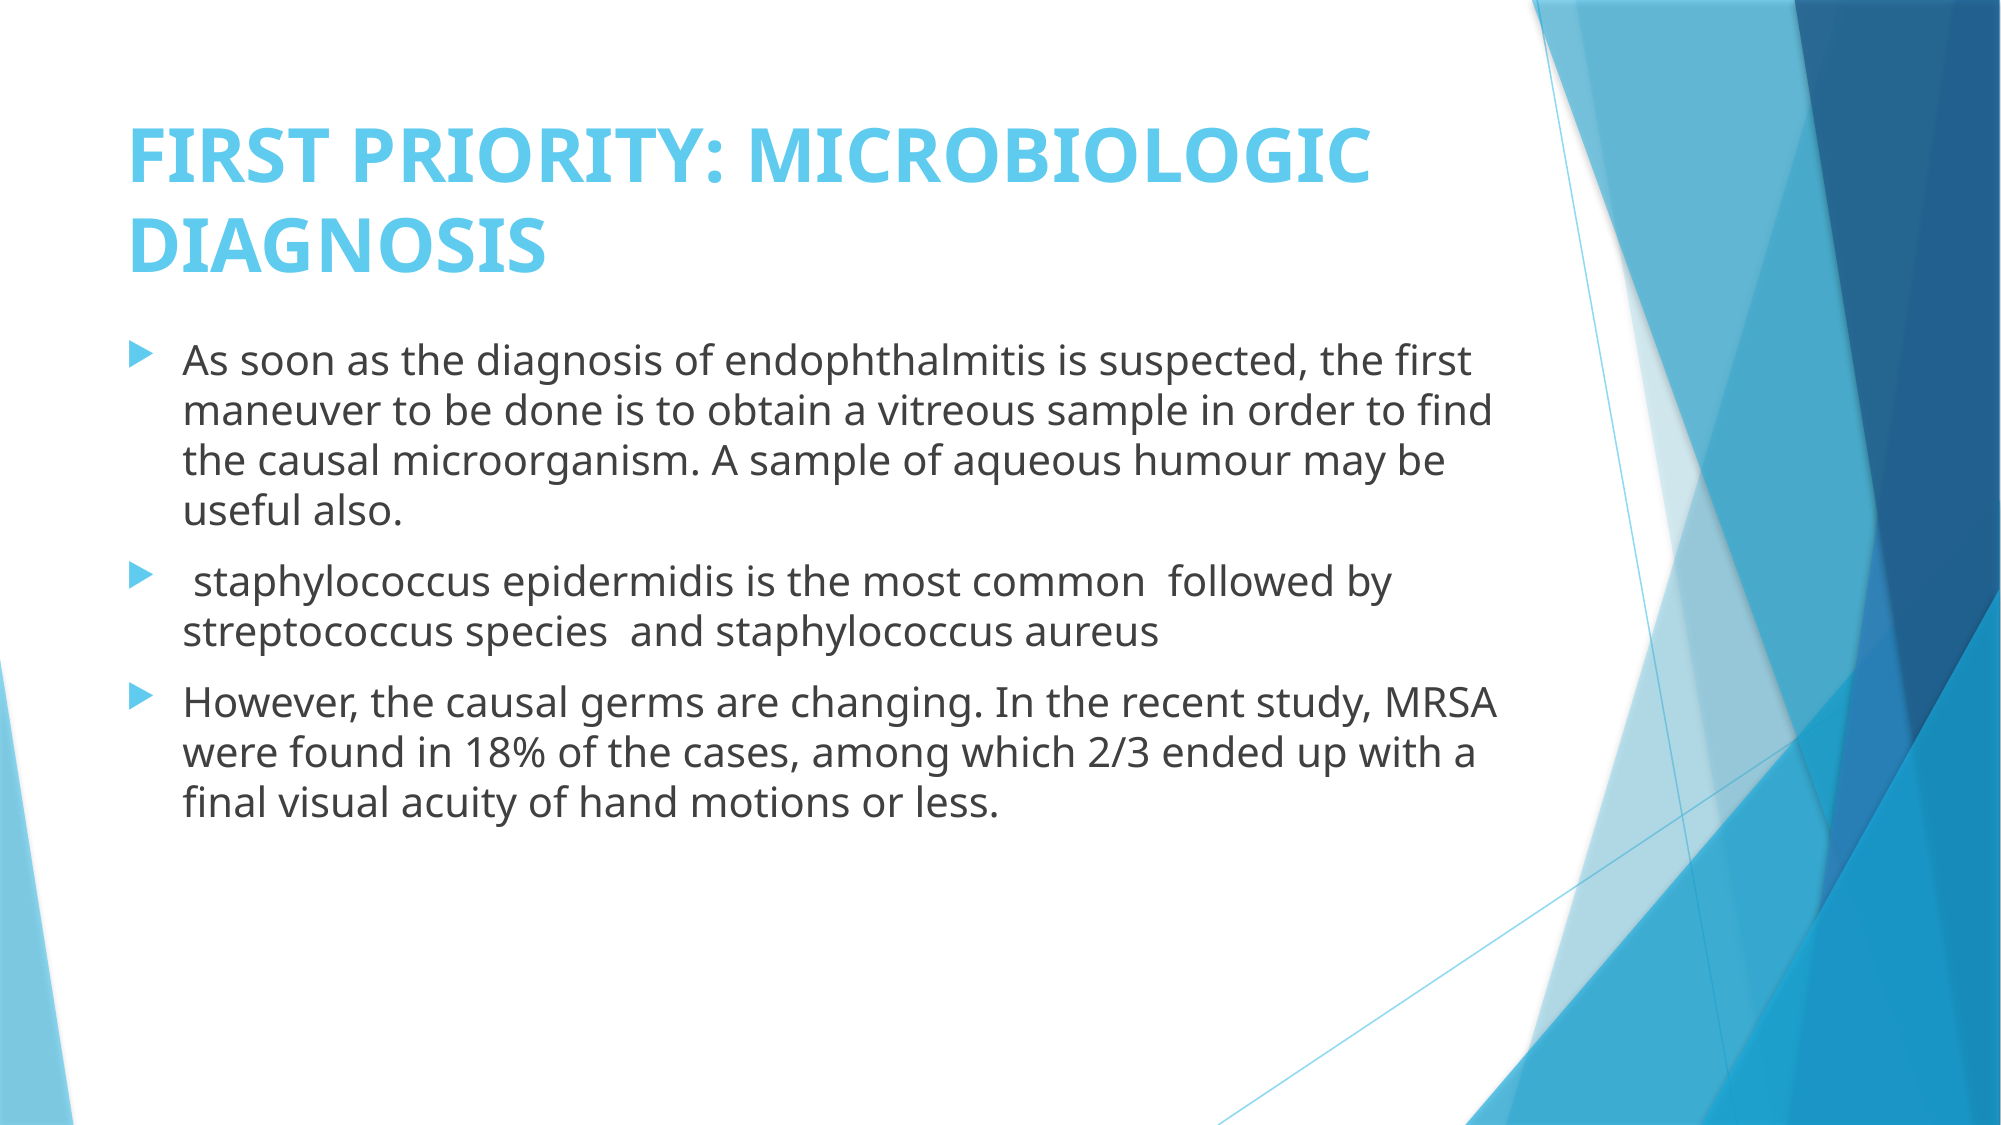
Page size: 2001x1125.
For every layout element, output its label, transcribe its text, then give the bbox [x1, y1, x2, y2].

list As soon as the diagnosis of endophthalmitis is suspected, the first maneuver to be done is to obtain a vitreous sample in order to find the causal microorganism. A sample of aqueous humour may be useful also. staphylococcus epidermidis is the most common followed by streptococcus species and staphylococcus aureus However, the causal germs are changing. In the recent study, MRSA were found in 18% of the cases, among which 2/3 ended up with a final visual acuity of hand motions or less. [111, 325, 1522, 963]
title FIRST PRIORITY: MICROBIOLOGIC DIAGNOSIS [111, 99, 1522, 317]
